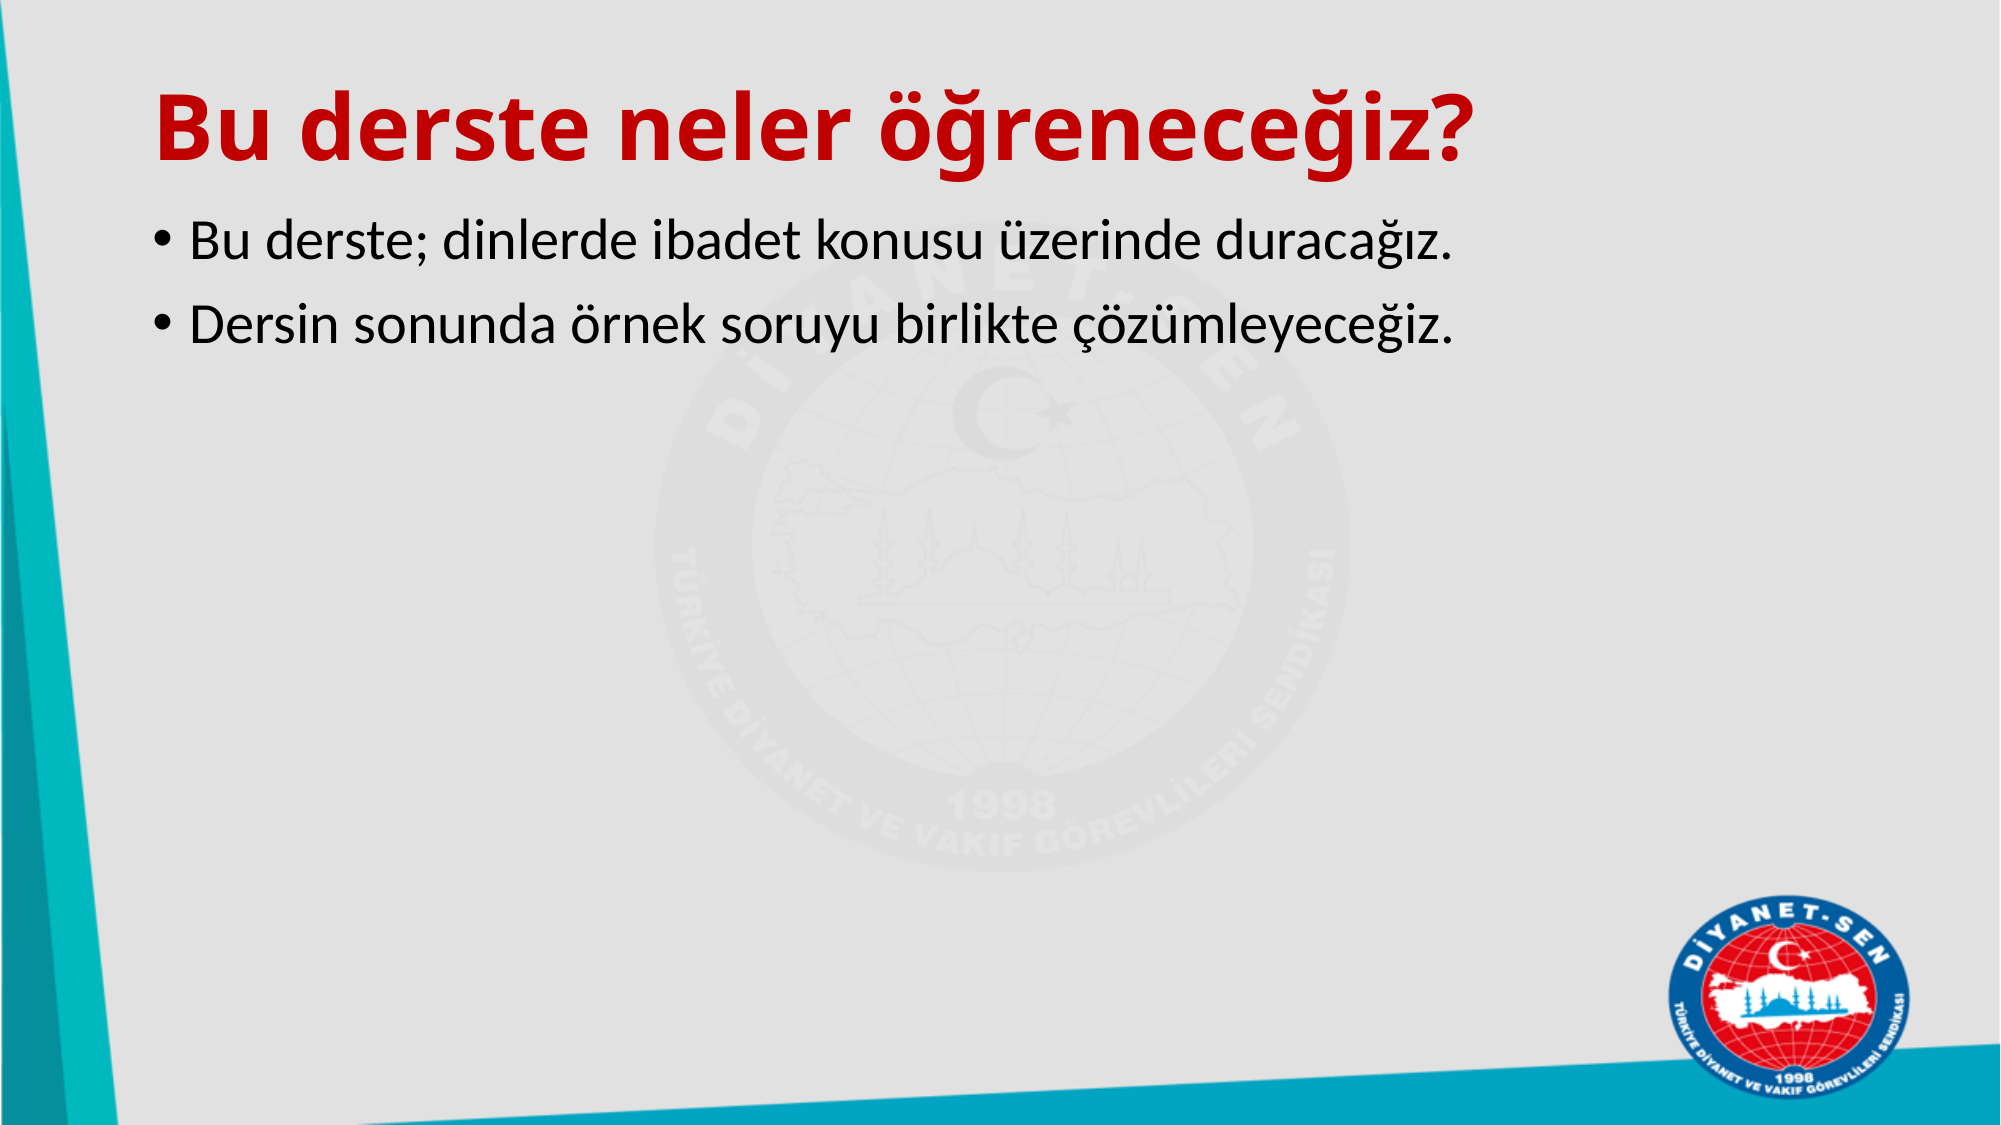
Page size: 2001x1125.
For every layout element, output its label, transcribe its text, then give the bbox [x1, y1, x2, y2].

title Bu derste neler öğreneceğiz? [137, 59, 1863, 201]
list Bu derste; dinlerde ibadet konusu üzerinde duracağız. Dersin sonunda örnek soruyu birlikte çözümleyeceğiz. [137, 201, 1863, 1014]
picture [0, 0, 2001, 1125]
